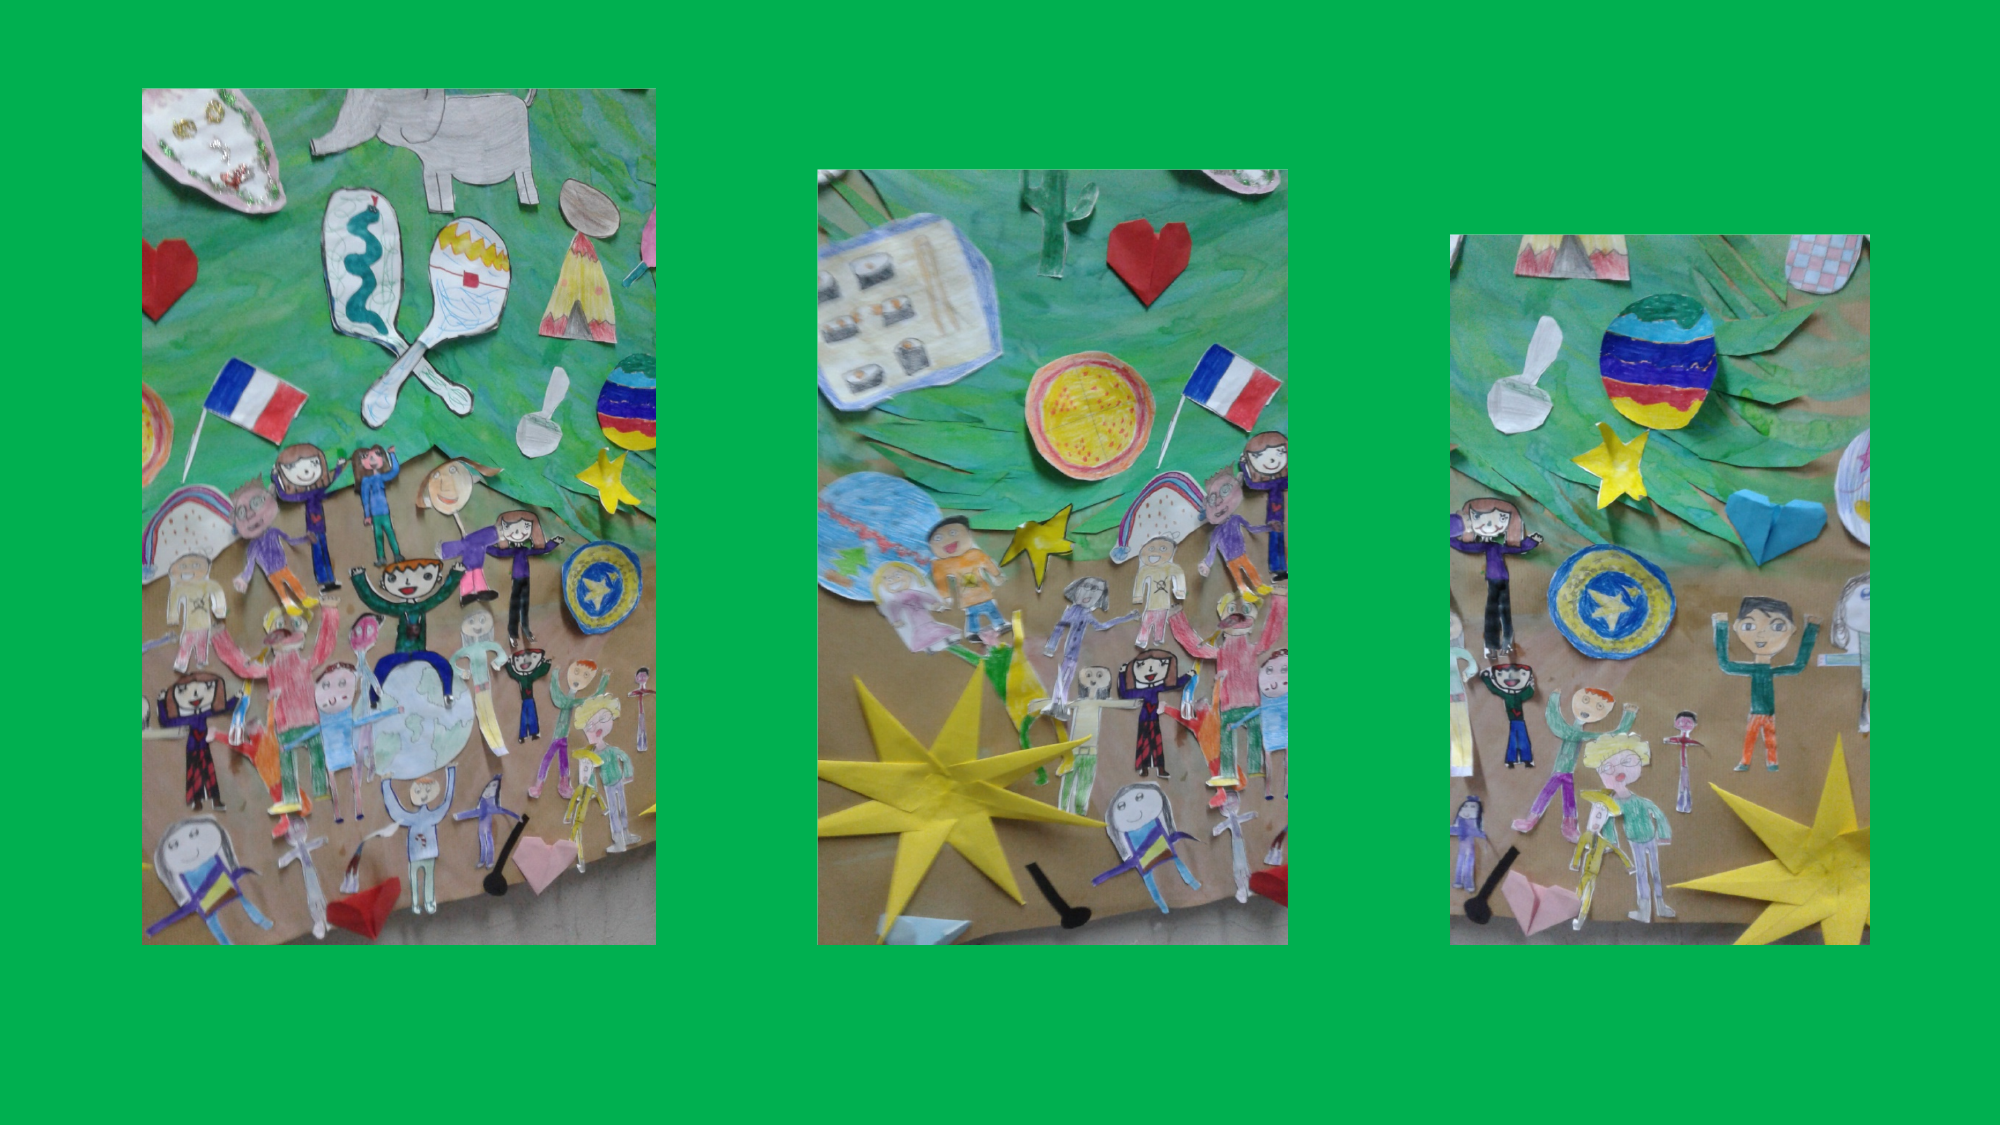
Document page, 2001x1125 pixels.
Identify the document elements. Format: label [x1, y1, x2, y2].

picture [0, 89, 2000, 945]
